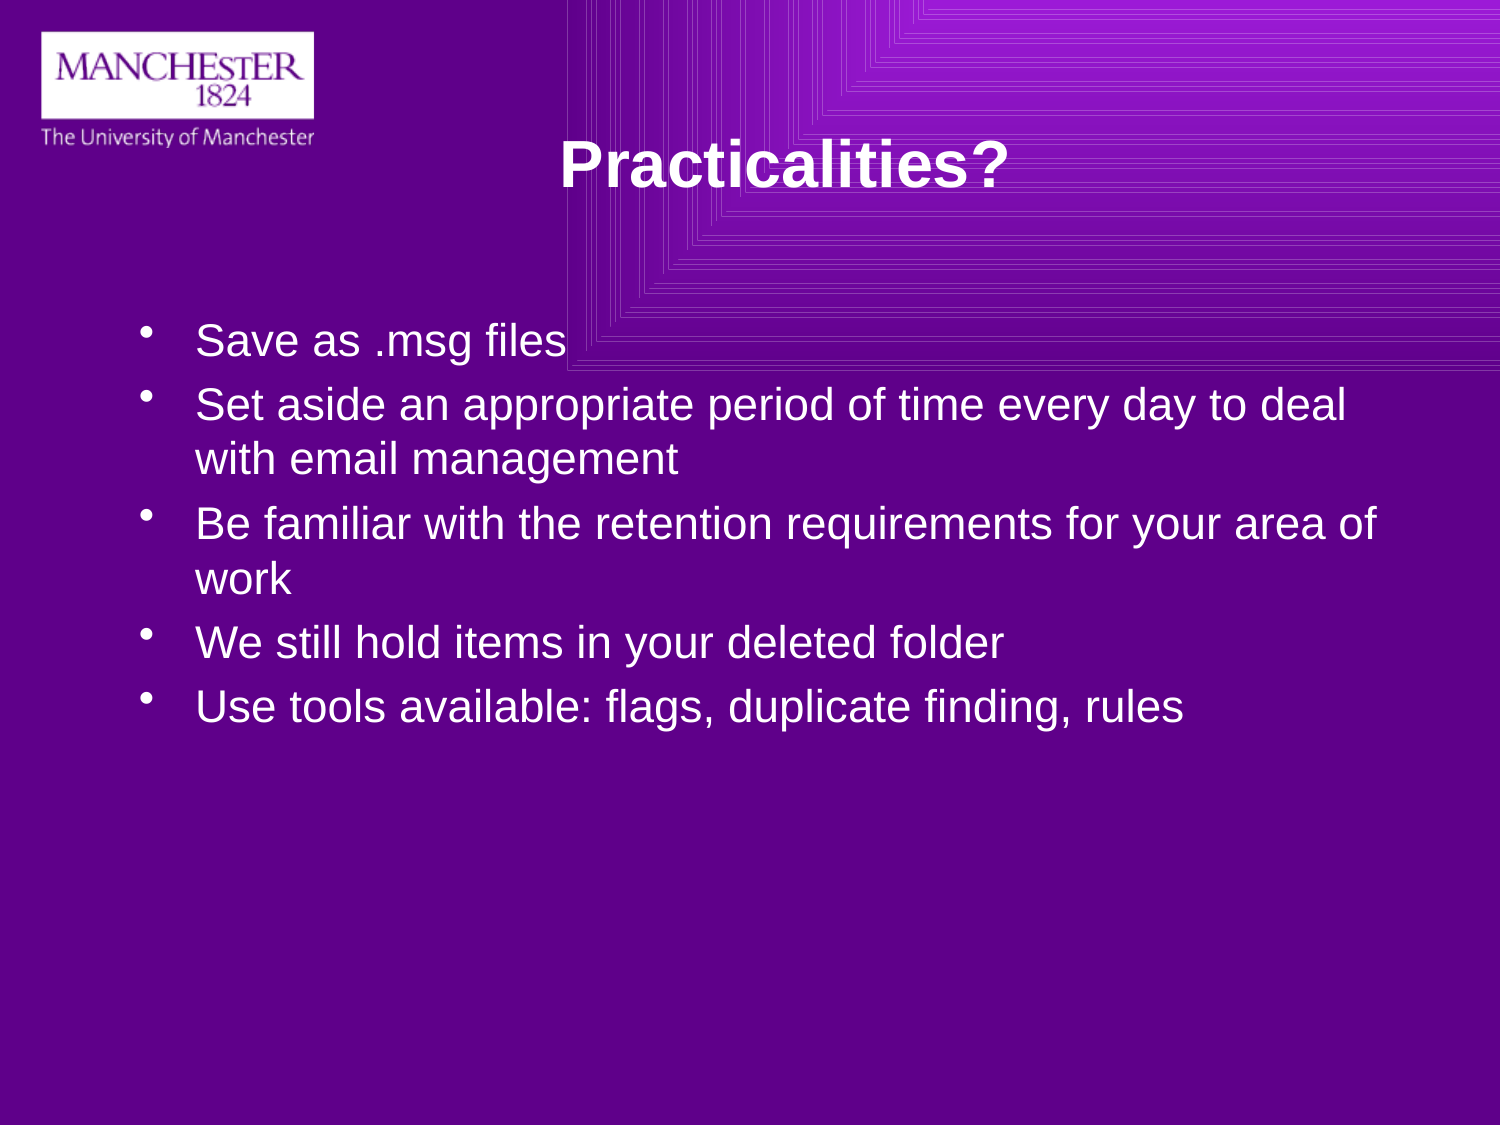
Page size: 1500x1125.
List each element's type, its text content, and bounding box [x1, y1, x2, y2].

list Save as .msg files Set aside an appropriate period of time every day to deal with email management Be familiar with the retention requirements for your area of work We still hold items in your deleted folder Use tools available: flags, duplicate finding, rules [123, 302, 1426, 1048]
text_box Practicalities? [301, 113, 1270, 209]
